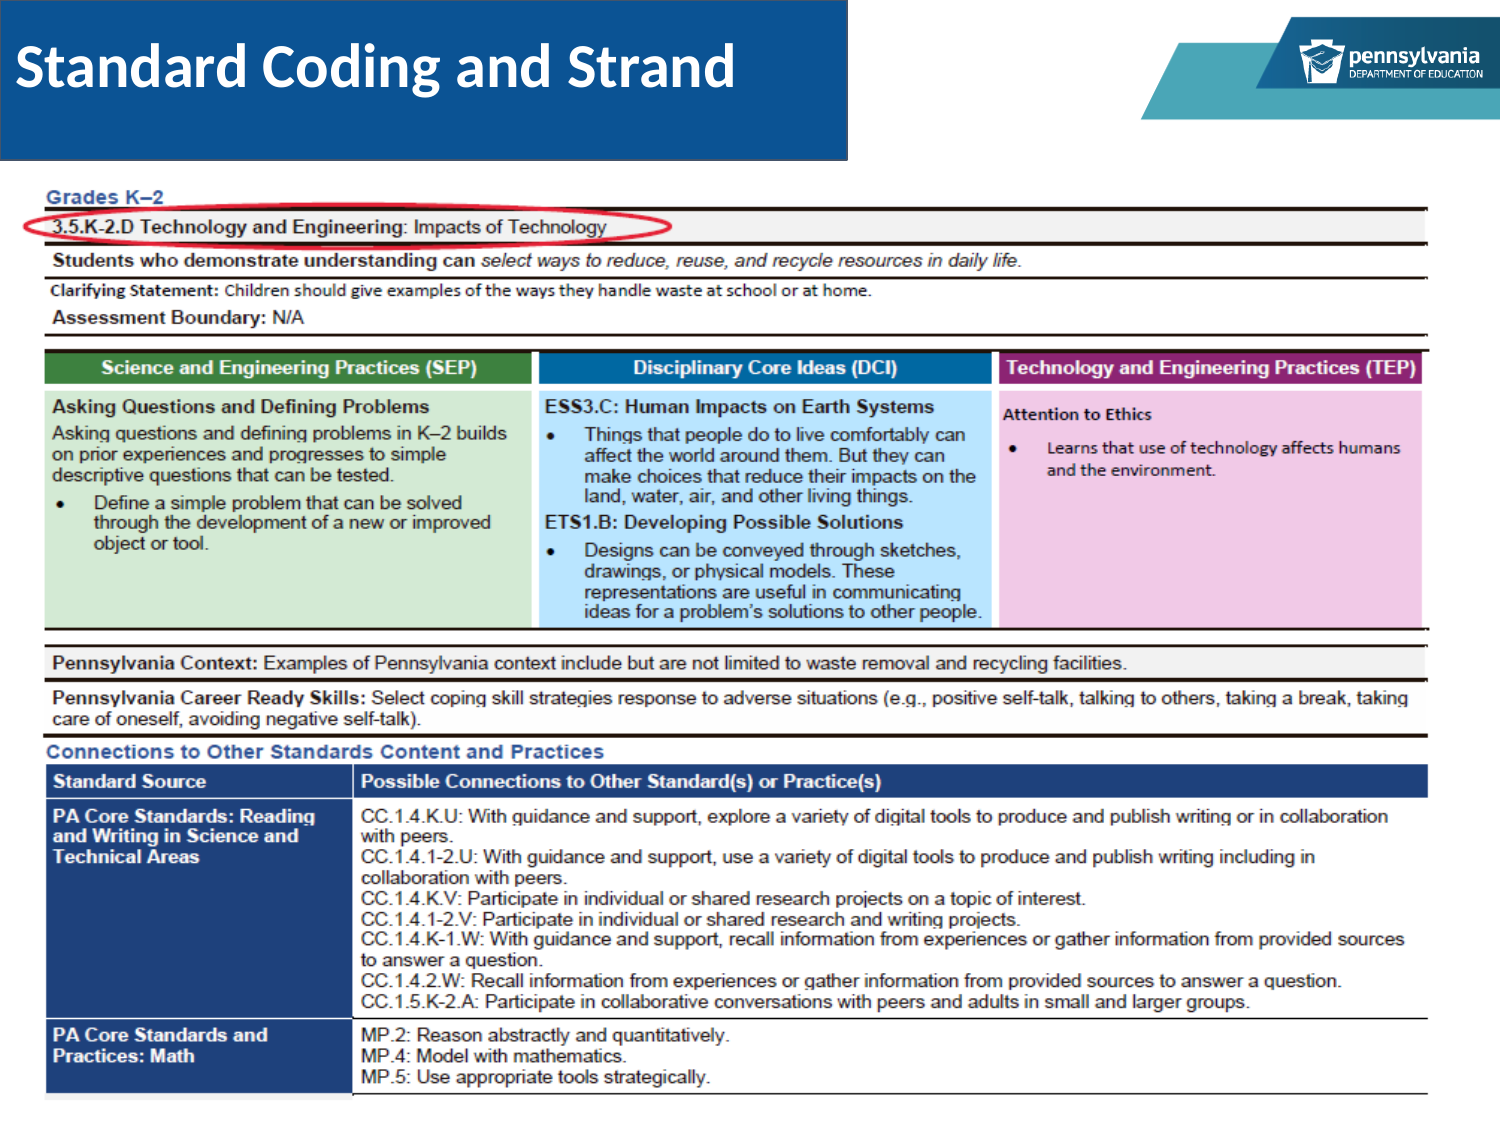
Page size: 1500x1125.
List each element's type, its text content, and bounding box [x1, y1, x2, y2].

picture [847, 0, 1500, 160]
title Standard Coding and Strand [0, 0, 847, 218]
picture [18, 182, 1458, 1103]
